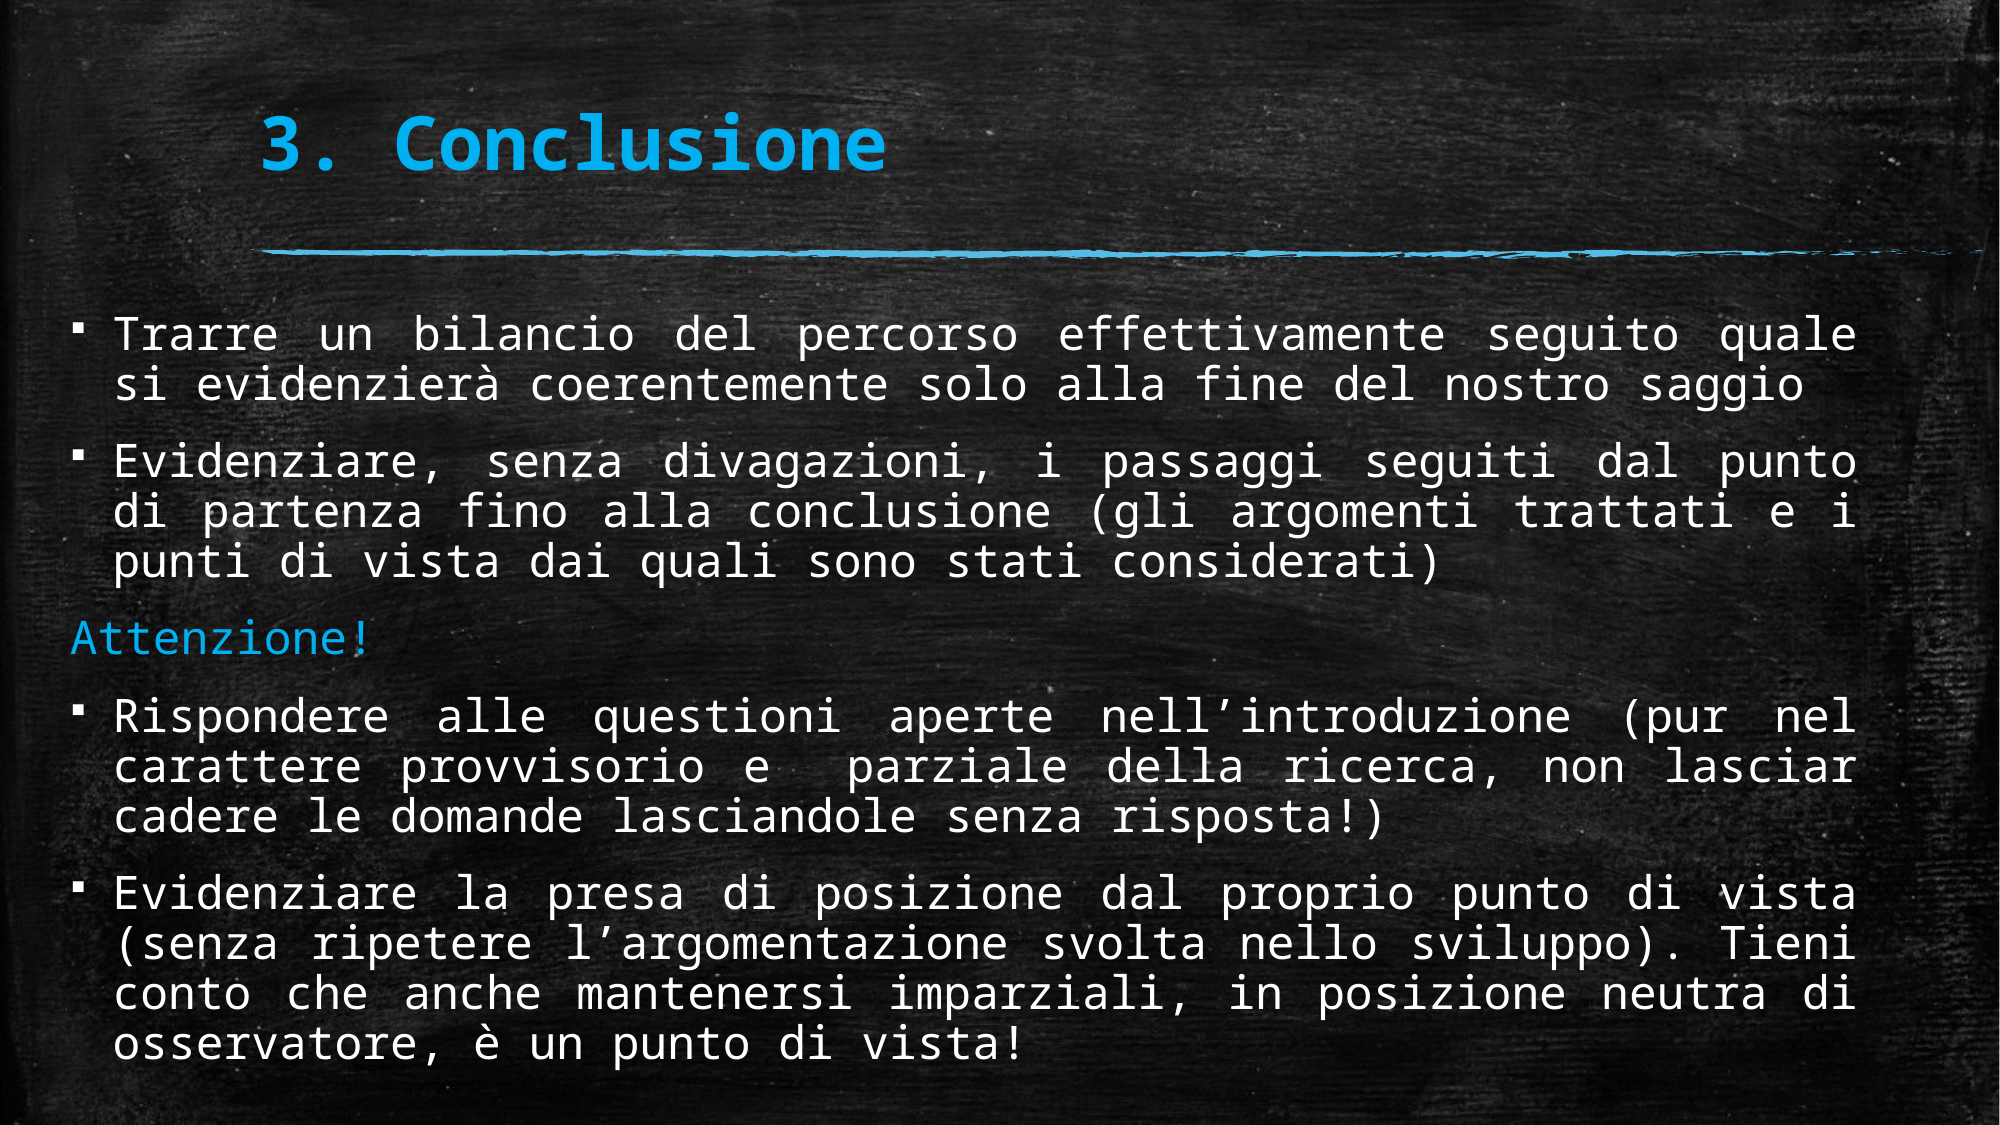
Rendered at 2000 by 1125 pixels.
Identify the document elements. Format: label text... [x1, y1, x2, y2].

list Trarre un bilancio del percorso effettivamente seguito quale si evidenzierà coerentemente solo alla fine del nostro saggio Evidenziare, senza divagazioni, i passaggi seguiti dal punto di partenza fino alla conclusione (gli argomenti trattati e i punti di vista dai quali sono stati considerati) Attenzione! Rispondere alle questioni aperte nell’introduzione (pur nel carattere provvisorio e parziale della ricerca, non lasciar cadere le domande lasciandole senza risposta!) Evidenziare la presa di posizione dal proprio punto di vista (senza ripetere l’argomentazione svolta nello sviluppo). Tieni conto che anche mantenersi imparziali, in posizione neutra di osservatore, è un punto di vista! [54, 219, 1874, 1094]
title 3. Conclusione [243, 66, 1744, 194]
